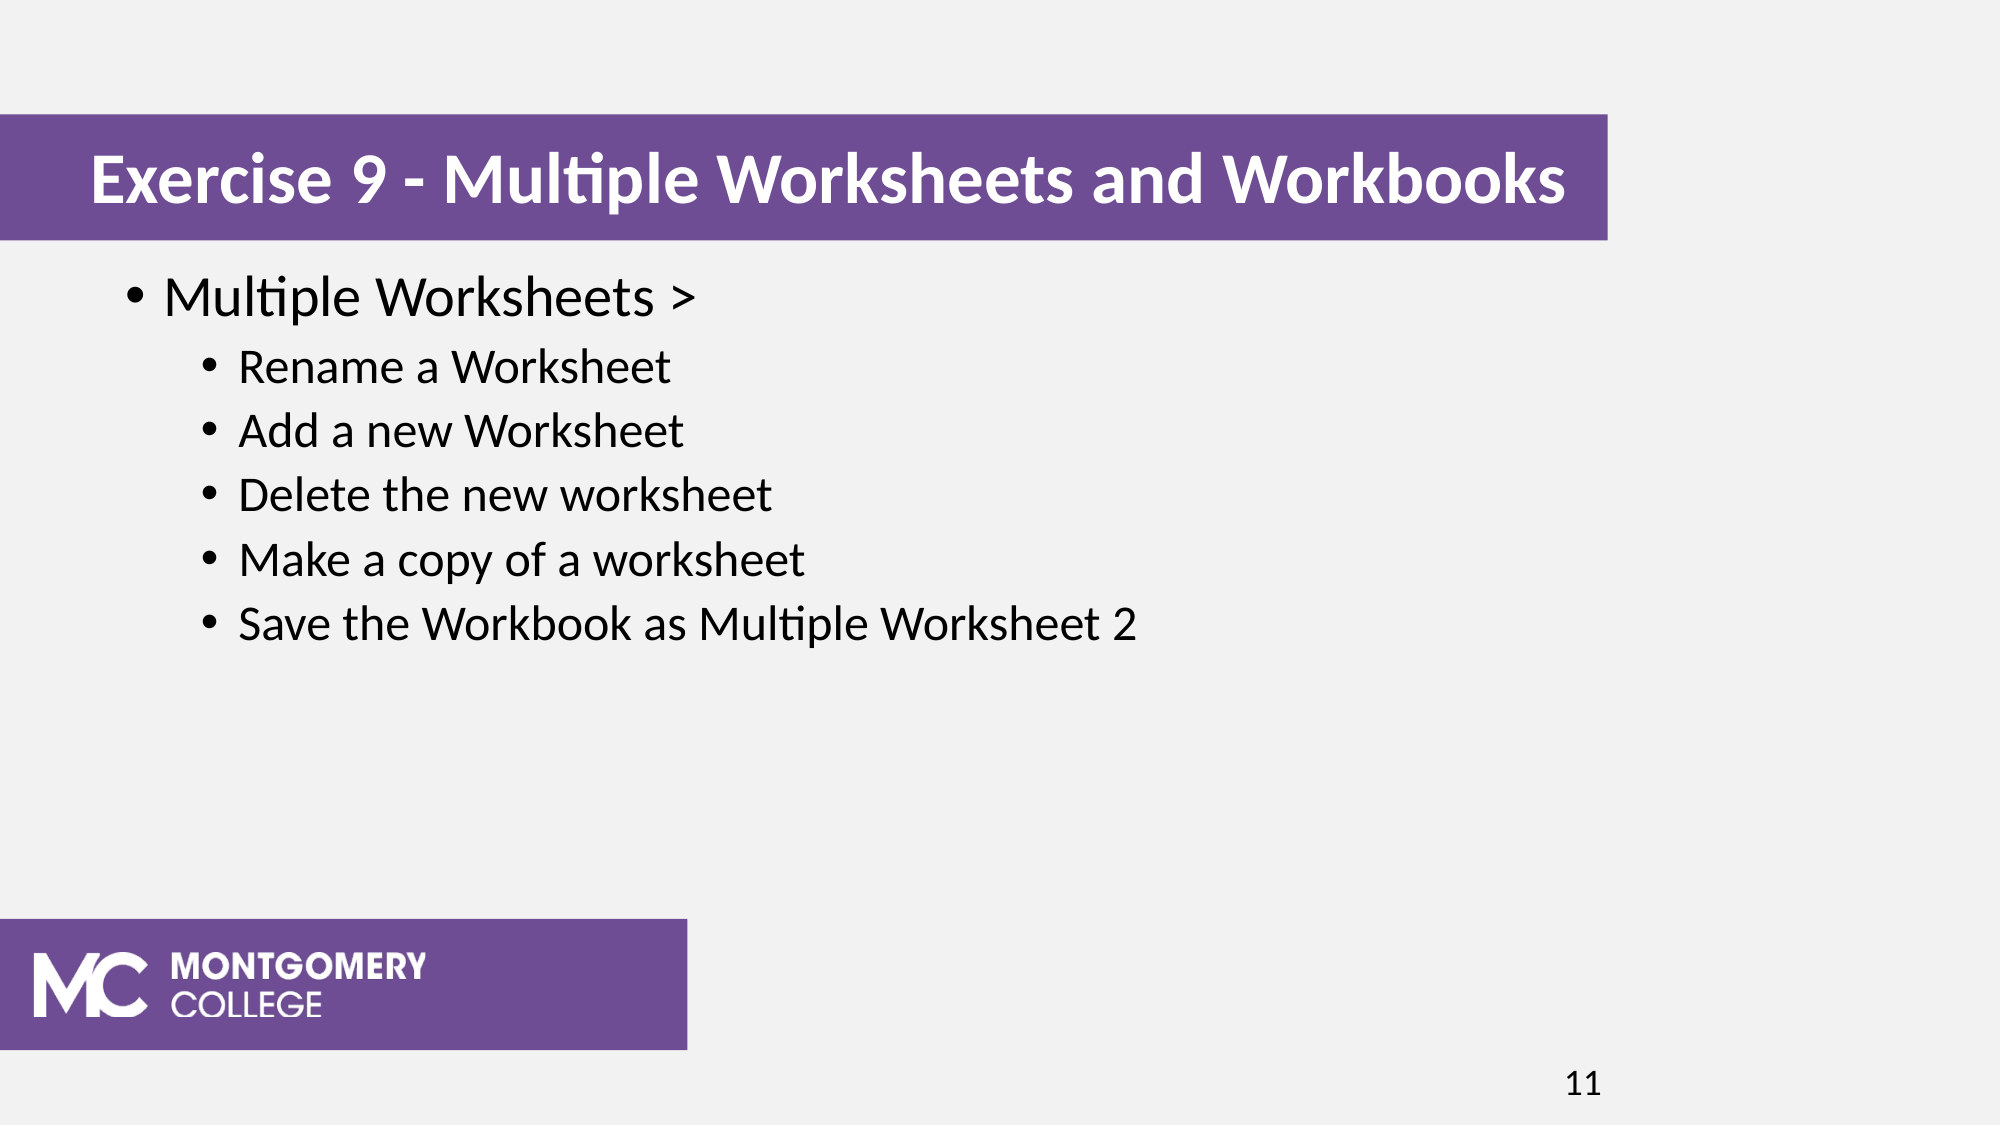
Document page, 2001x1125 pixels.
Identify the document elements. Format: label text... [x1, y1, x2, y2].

slide_number 11 [1549, 1050, 1912, 1111]
list Exercise 9 - Multiple Worksheets and Workbooks [62, 132, 1583, 222]
list Multiple Worksheets > Rename a Worksheet Add a new Worksheet Delete the new worksheet Make a copy of a worksheet Save the Workbook as Multiple Worksheet 2 [110, 259, 1900, 902]
